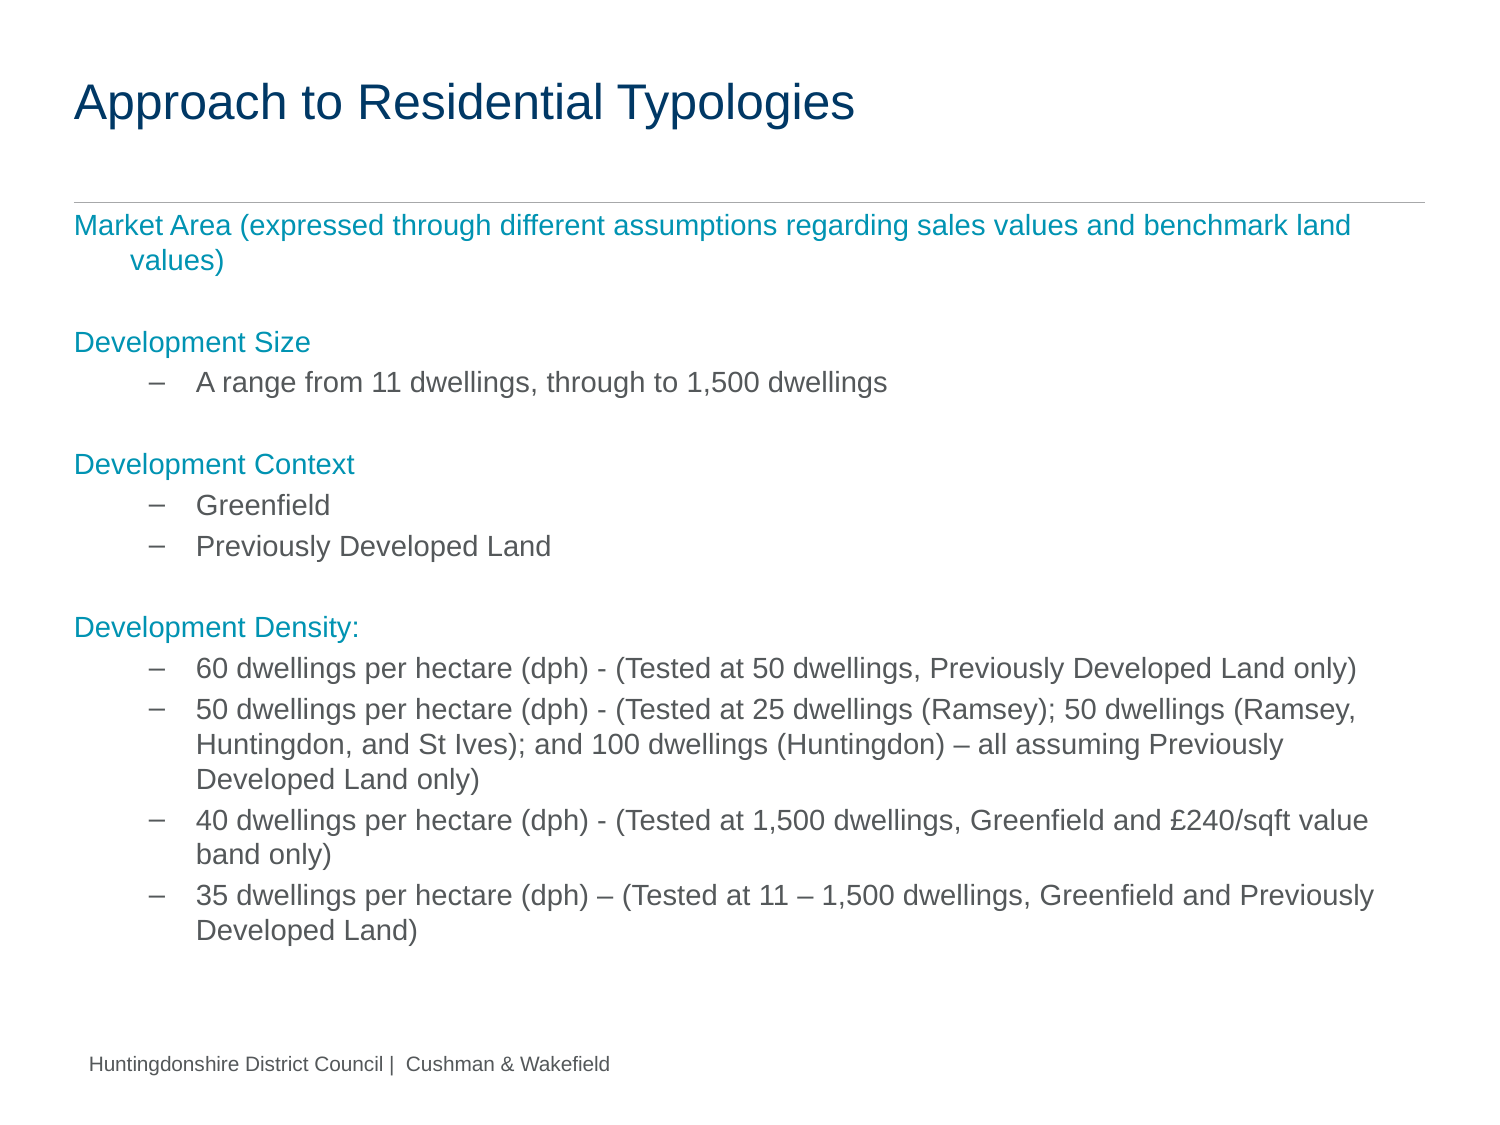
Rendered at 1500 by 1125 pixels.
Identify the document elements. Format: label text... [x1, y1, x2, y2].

list Market Area (expressed through different assumptions regarding sales values and benchmark land values) Development Size A range from 11 dwellings, through to 1,500 dwellings Development Context Greenfield Previously Developed Land Development Density: 60 dwellings per hectare (dph) - (Tested at 50 dwellings, Previously Developed Land only) 50 dwellings per hectare (dph) - (Tested at 25 dwellings (Ramsey); 50 dwellings (Ramsey, Huntingdon, and St Ives); and 100 dwellings (Huntingdon) – all assuming Previously Developed Land only) 40 dwellings per hectare (dph) - (Tested at 1,500 dwellings, Greenfield and £240/sqft value band only) 35 dwellings per hectare (dph) – (Tested at 11 – 1,500 dwellings, Greenfield and Previously Developed Land) [73, 226, 1423, 974]
title Approach to Residential Typologies [73, 69, 1088, 132]
